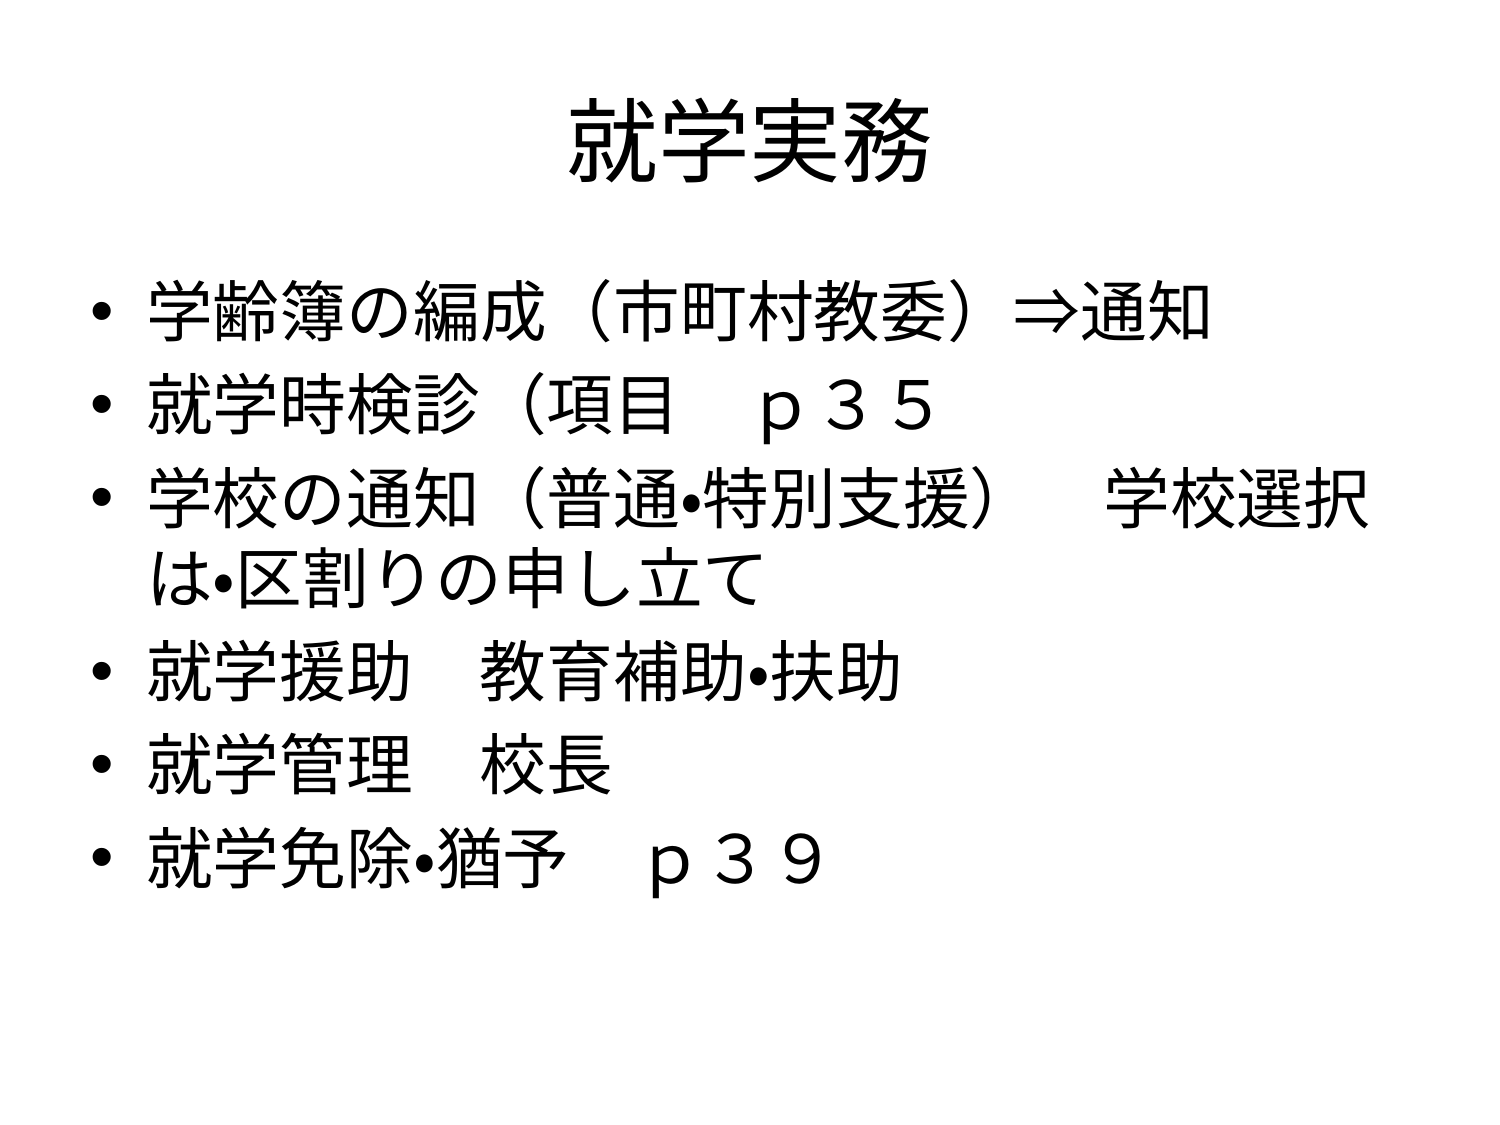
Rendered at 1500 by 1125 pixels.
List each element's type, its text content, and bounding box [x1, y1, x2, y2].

title 就学実務 [75, 45, 1425, 233]
list 学齢簿の編成（市町村教委）⇒通知 就学時検診（項目 ｐ３５ 学校の通知（普通・特別支援） 学校選択は・区割りの申し立て 就学援助 教育補助・扶助 就学管理 校長 就学免除・猶予 ｐ３９ [75, 262, 1425, 1005]
